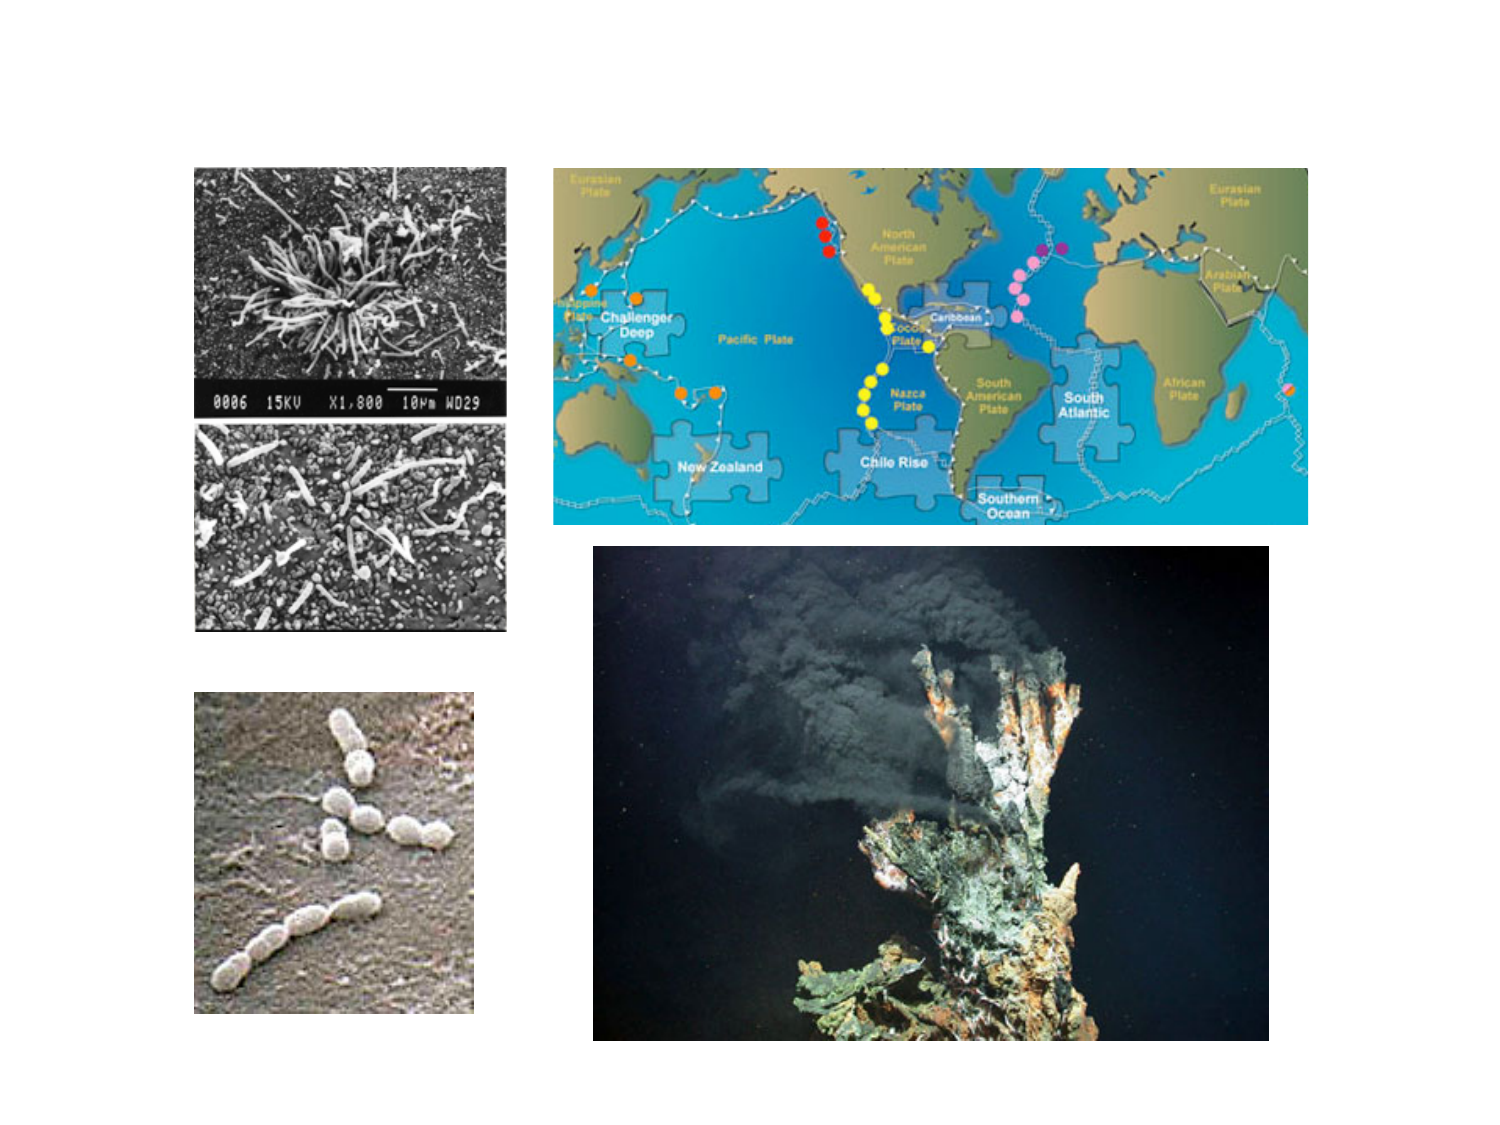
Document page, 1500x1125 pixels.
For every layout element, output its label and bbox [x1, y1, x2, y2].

picture [981, 168, 1027, 199]
picture [719, 334, 757, 345]
picture [763, 334, 795, 344]
picture [553, 168, 1309, 525]
picture [593, 546, 1269, 1041]
picture [194, 167, 507, 632]
picture [194, 692, 474, 1014]
